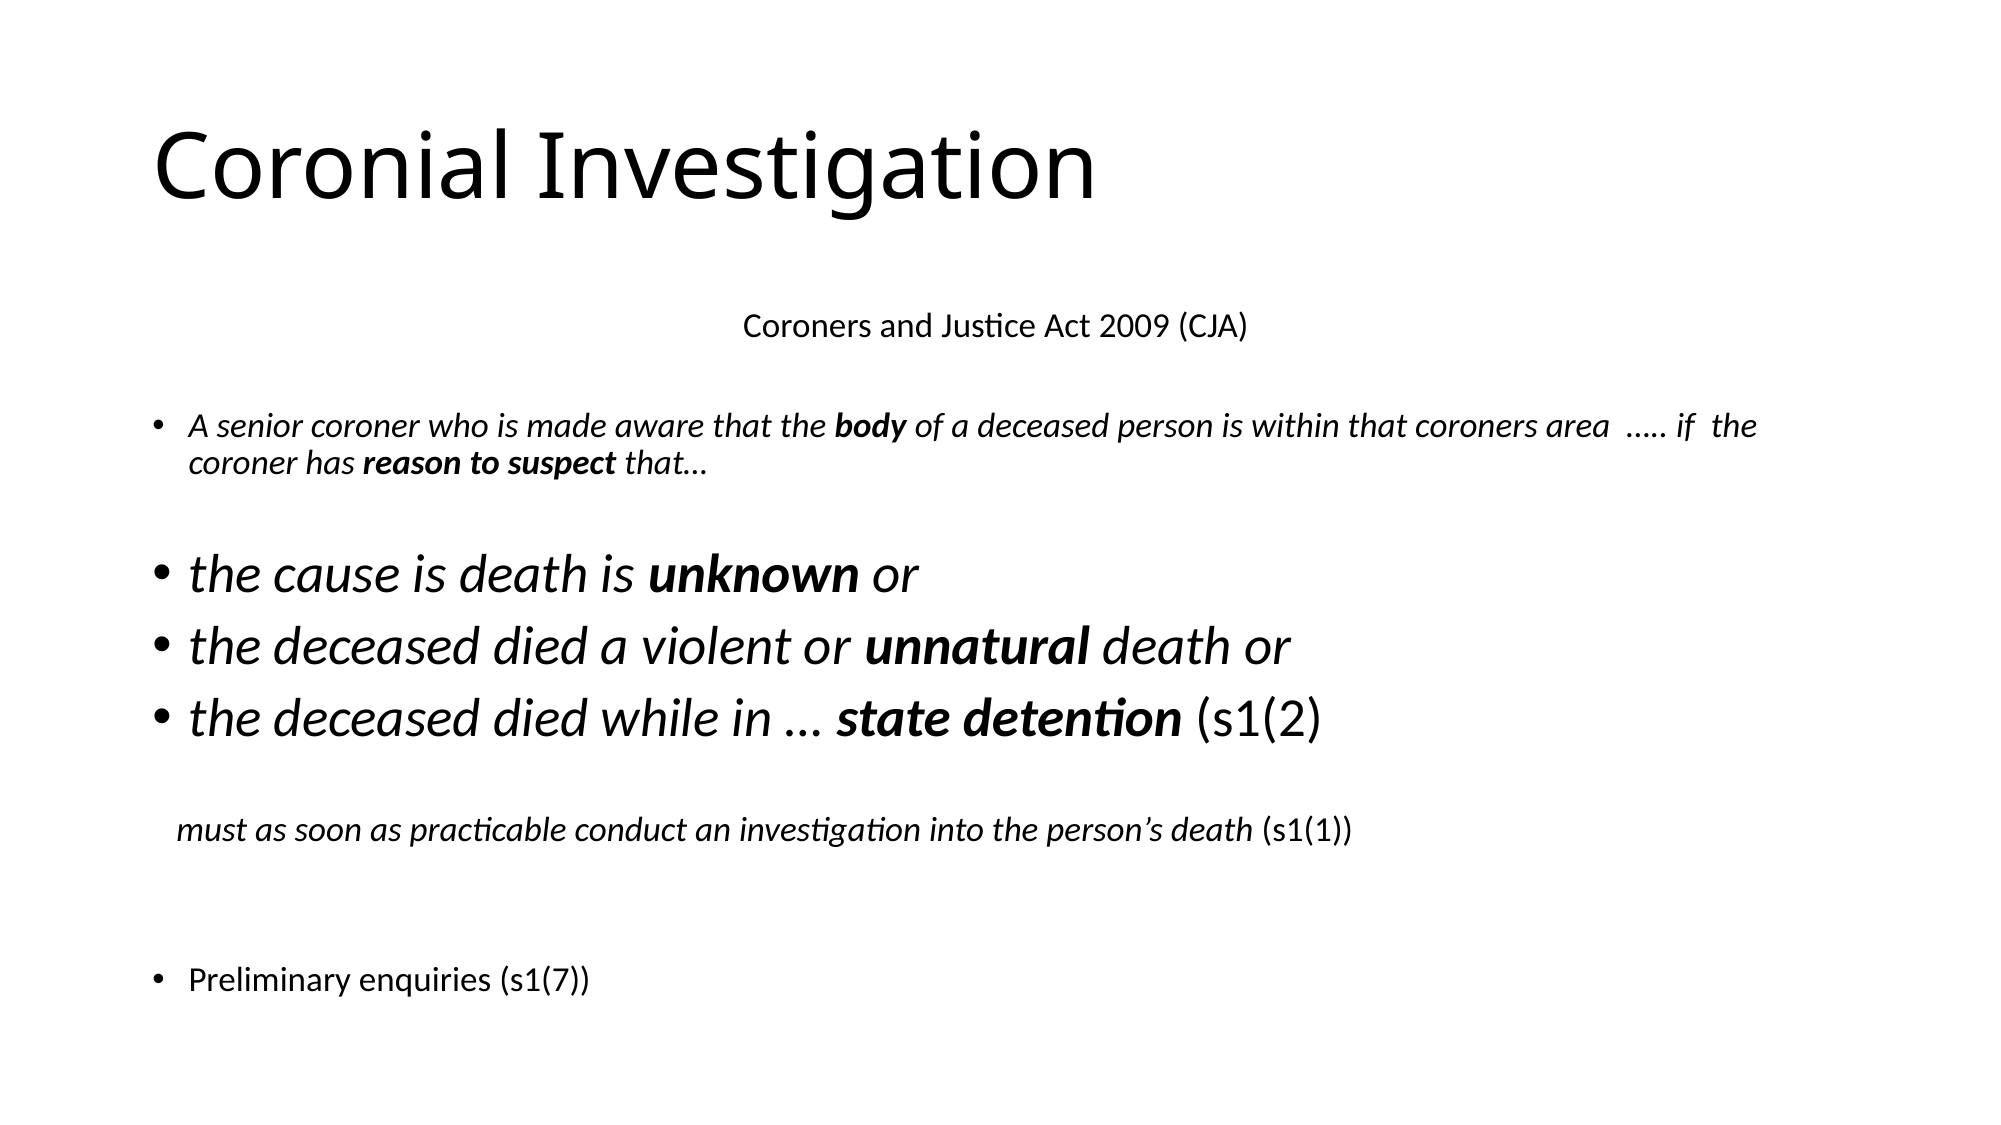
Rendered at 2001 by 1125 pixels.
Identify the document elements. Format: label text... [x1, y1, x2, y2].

list Coroners and Justice Act 2009 (CJA) A senior coroner who is made aware that the body of a deceased person is within that coroners area ….. if the coroner has reason to suspect that… the cause is death is unknown or the deceased died a violent or unnatural death or the deceased died while in … state detention (s1(2) must as soon as practicable conduct an investigation into the person’s death (s1(1)) Preliminary enquiries (s1(7)) [137, 299, 1863, 1014]
title Coronial Investigation [137, 59, 1863, 278]
